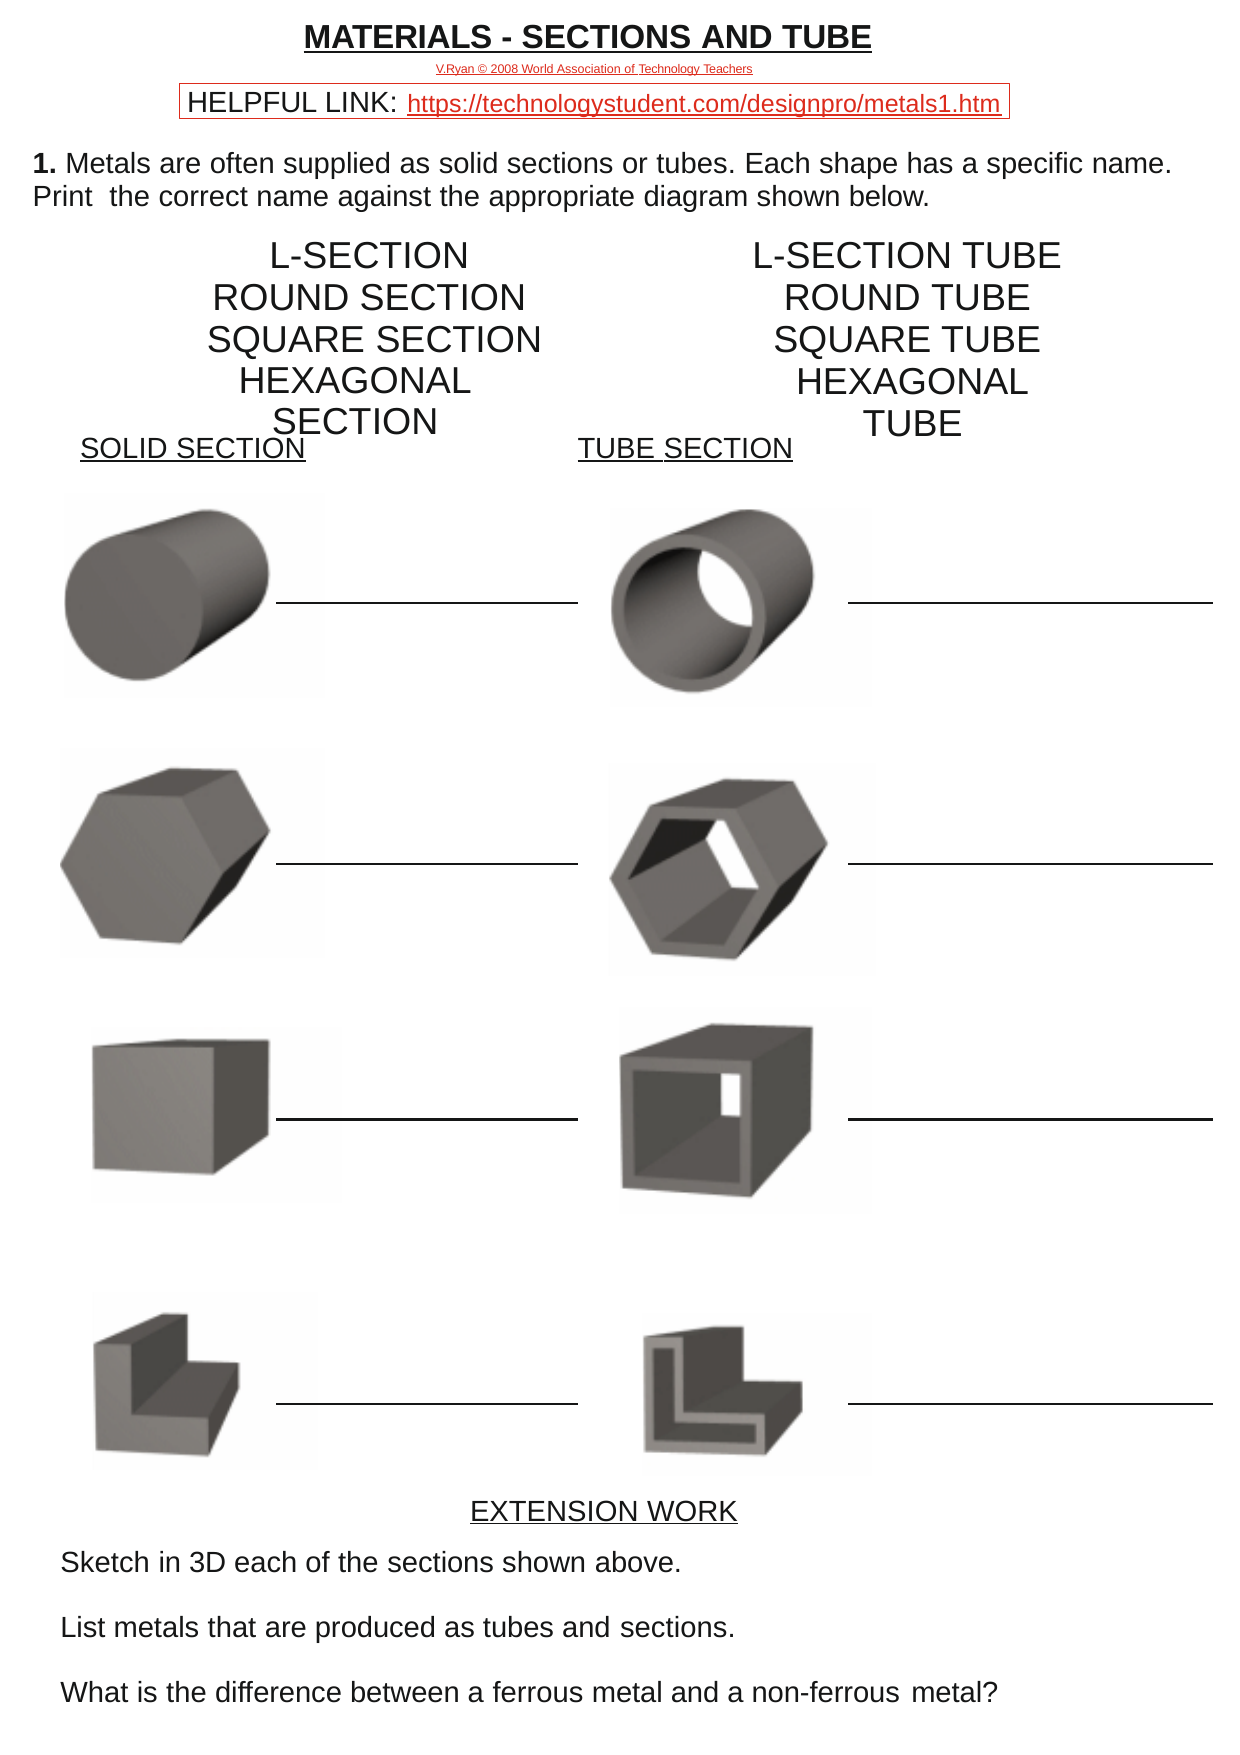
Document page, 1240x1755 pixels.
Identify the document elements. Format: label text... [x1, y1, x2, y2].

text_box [30, 83, 1217, 1711]
text_box MATERIALS - SECTIONS AND TUBE V.Ryan © 2008 World Association of Technology Teachers [301, 0, 878, 76]
